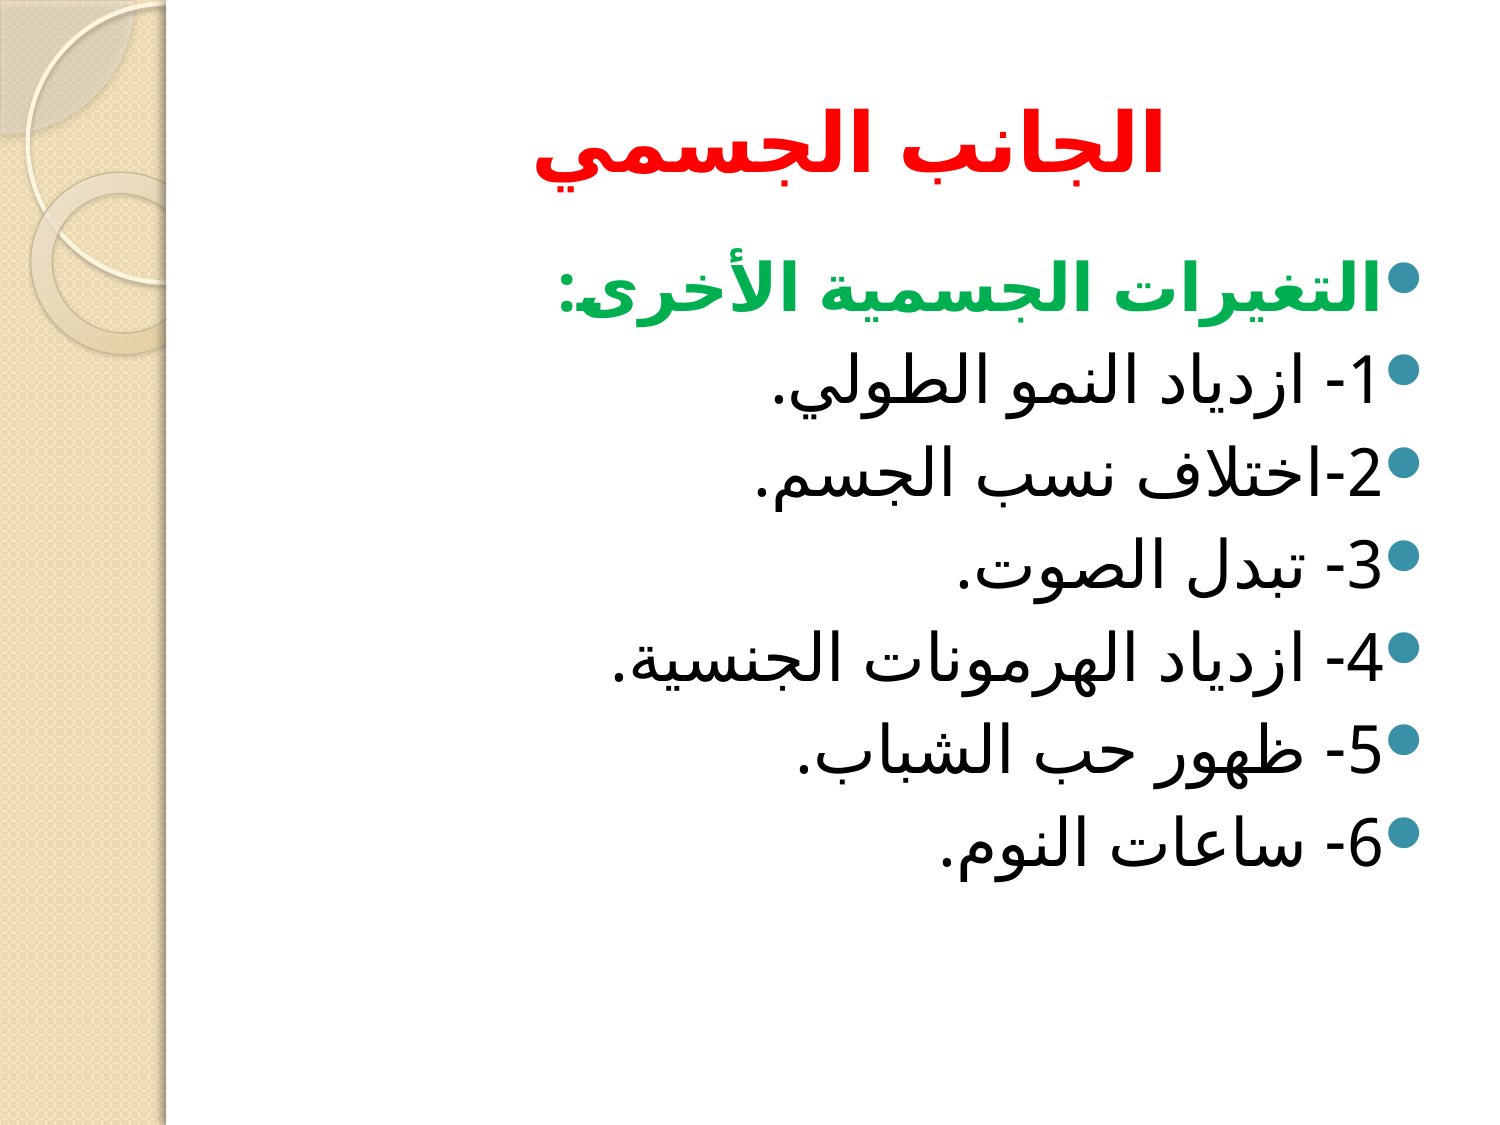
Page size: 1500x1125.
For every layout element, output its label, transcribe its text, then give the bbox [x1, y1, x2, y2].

list التغيرات الجسمية الأخرى: 1- ازدياد النمو الطولي. 2-اختلاف نسب الجسم. 3- تبدل الصوت. 4- ازدياد الهرمونات الجنسية. 5- ظهور حب الشباب. 6- ساعات النوم. [235, 237, 1466, 1025]
title الجانب الجسمي [235, 45, 1466, 233]
